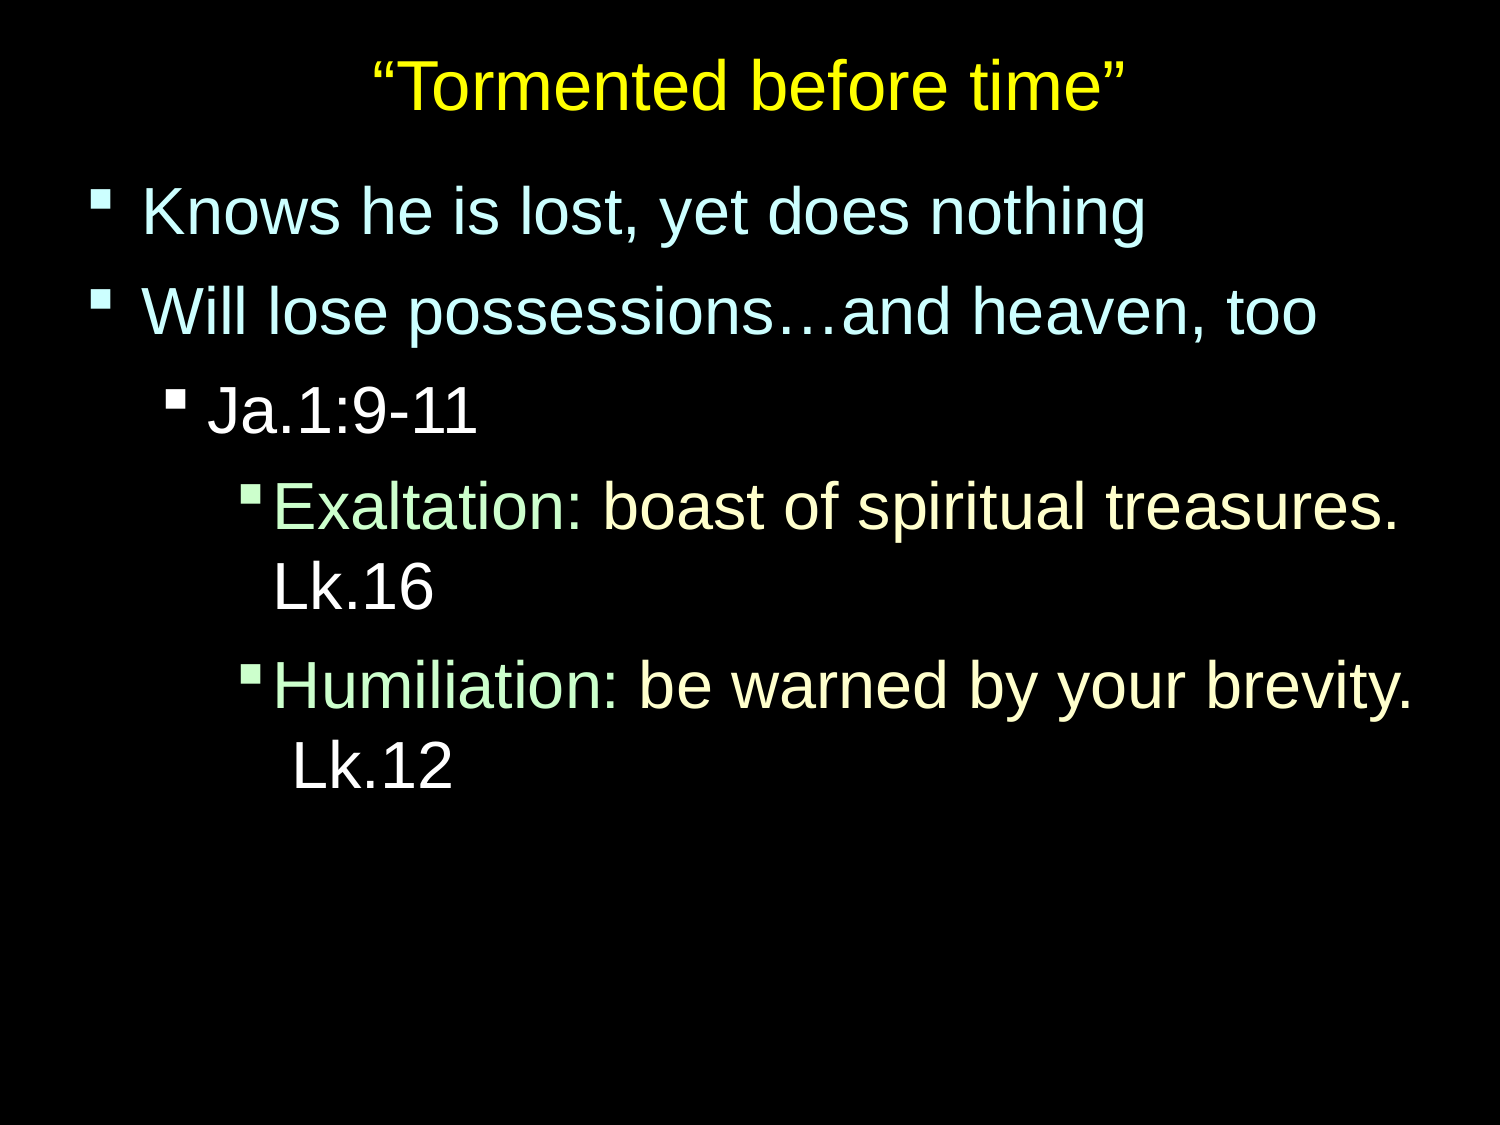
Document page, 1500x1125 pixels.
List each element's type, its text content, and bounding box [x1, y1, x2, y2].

list Knows he is lost, yet does nothing Will lose possessions…and heaven, too Ja.1:9-11 Exaltation: boast of spiritual treasures. Lk.16 Humiliation: be warned by your brevity. Lk.12 [70, 160, 1432, 1044]
title “Tormented before time” [75, 9, 1425, 155]
